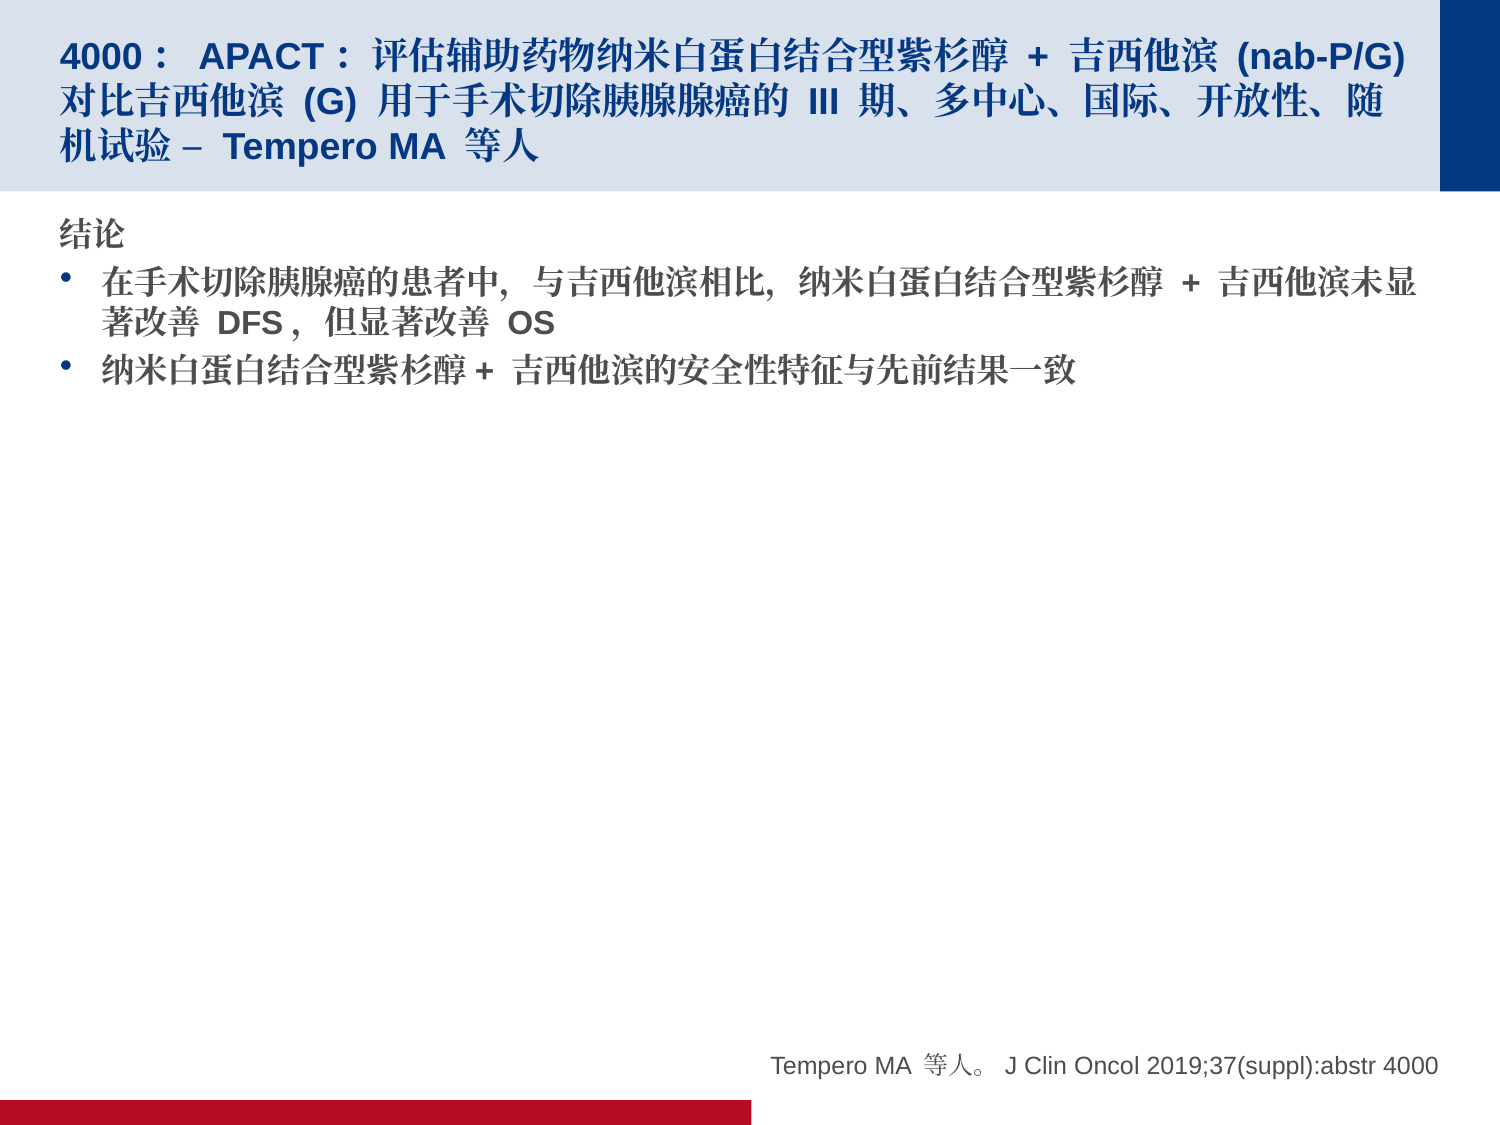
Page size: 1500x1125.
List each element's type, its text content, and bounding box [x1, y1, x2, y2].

title 4000：APACT：评估辅助药物纳米白蛋白结合型紫杉醇 + 吉西他滨 (nab-P/G) 对比吉西他滨 (G) 用于手术切除胰腺腺癌的 III 期、多中心、国际、开放性、随机试验 – Tempero MA 等人 [59, 29, 1412, 162]
list 结论 在手术切除胰腺癌的患者中，与吉西他滨相比，纳米白蛋白结合型紫杉醇 + 吉西他滨未显著改善 DFS，但显著改善 OS 纳米白蛋白结合型紫杉醇+ 吉西他滨的安全性特征与先前结果一致 [59, 205, 1441, 985]
list Tempero MA 等人。J Clin Oncol 2019;37(suppl):abstr 4000 [737, 999, 1441, 1080]
